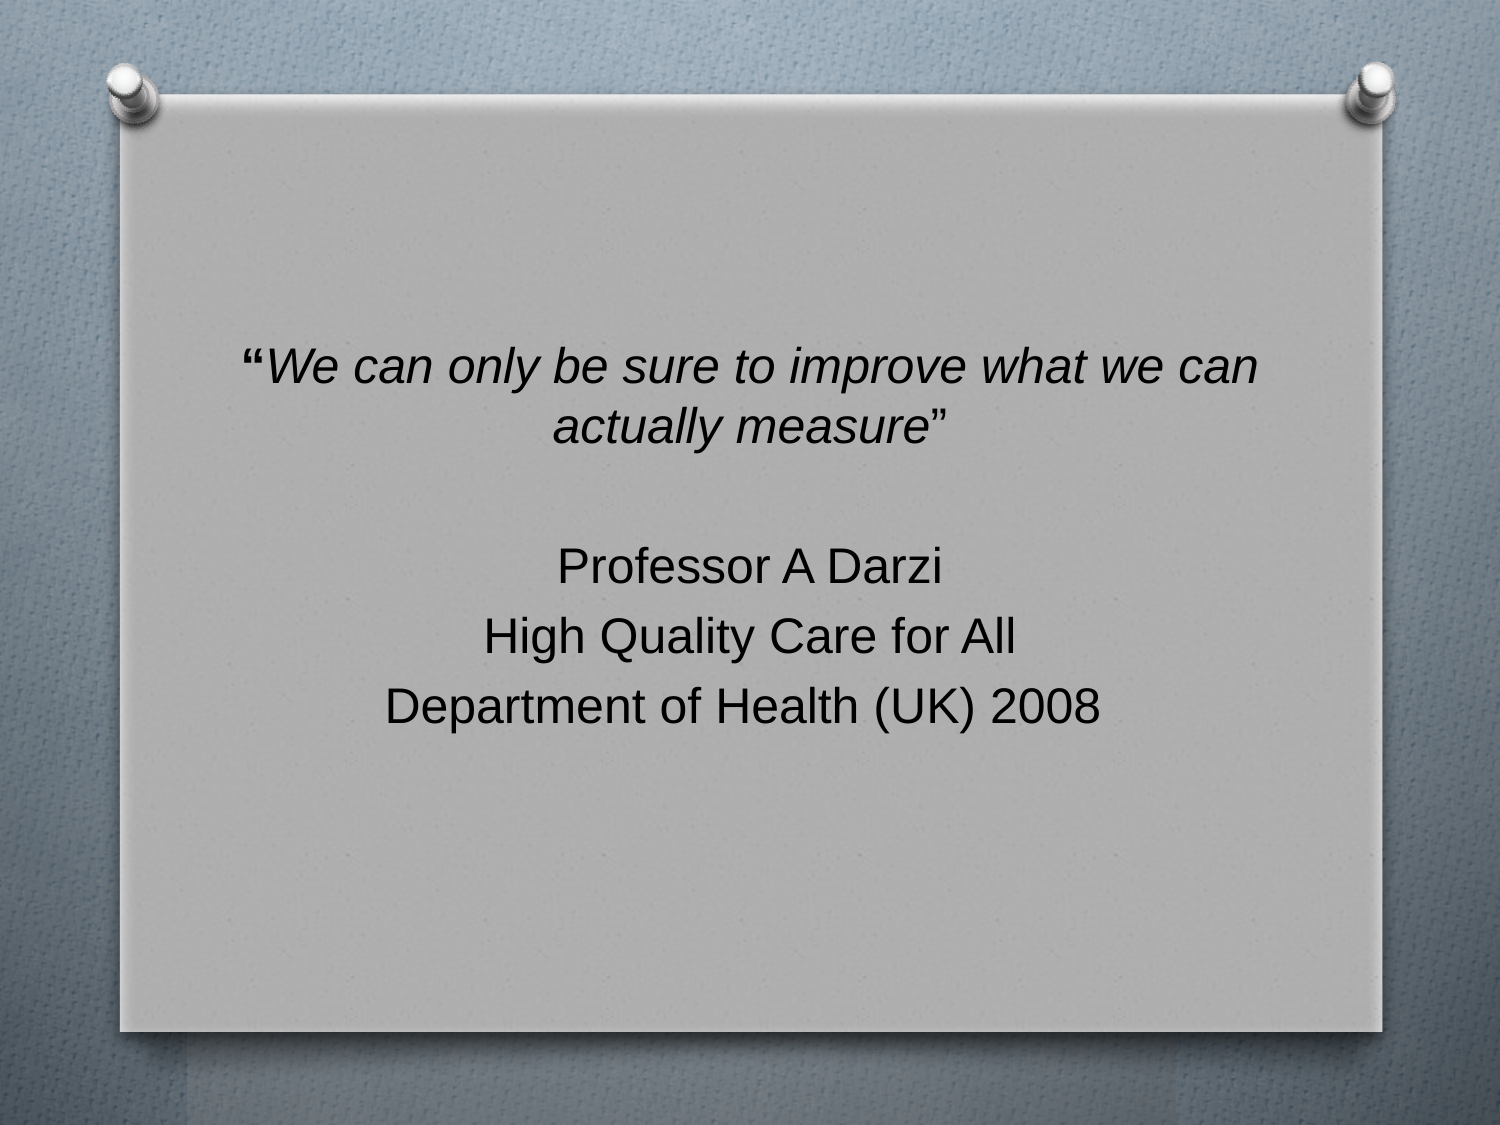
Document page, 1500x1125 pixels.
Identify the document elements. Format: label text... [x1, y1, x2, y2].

picture [75, 29, 198, 153]
list “We can only be sure to improve what we can actually measure” Professor A Darzi High Quality Care for All Department of Health (UK) 2008 [159, 326, 1341, 979]
picture [1317, 35, 1439, 156]
